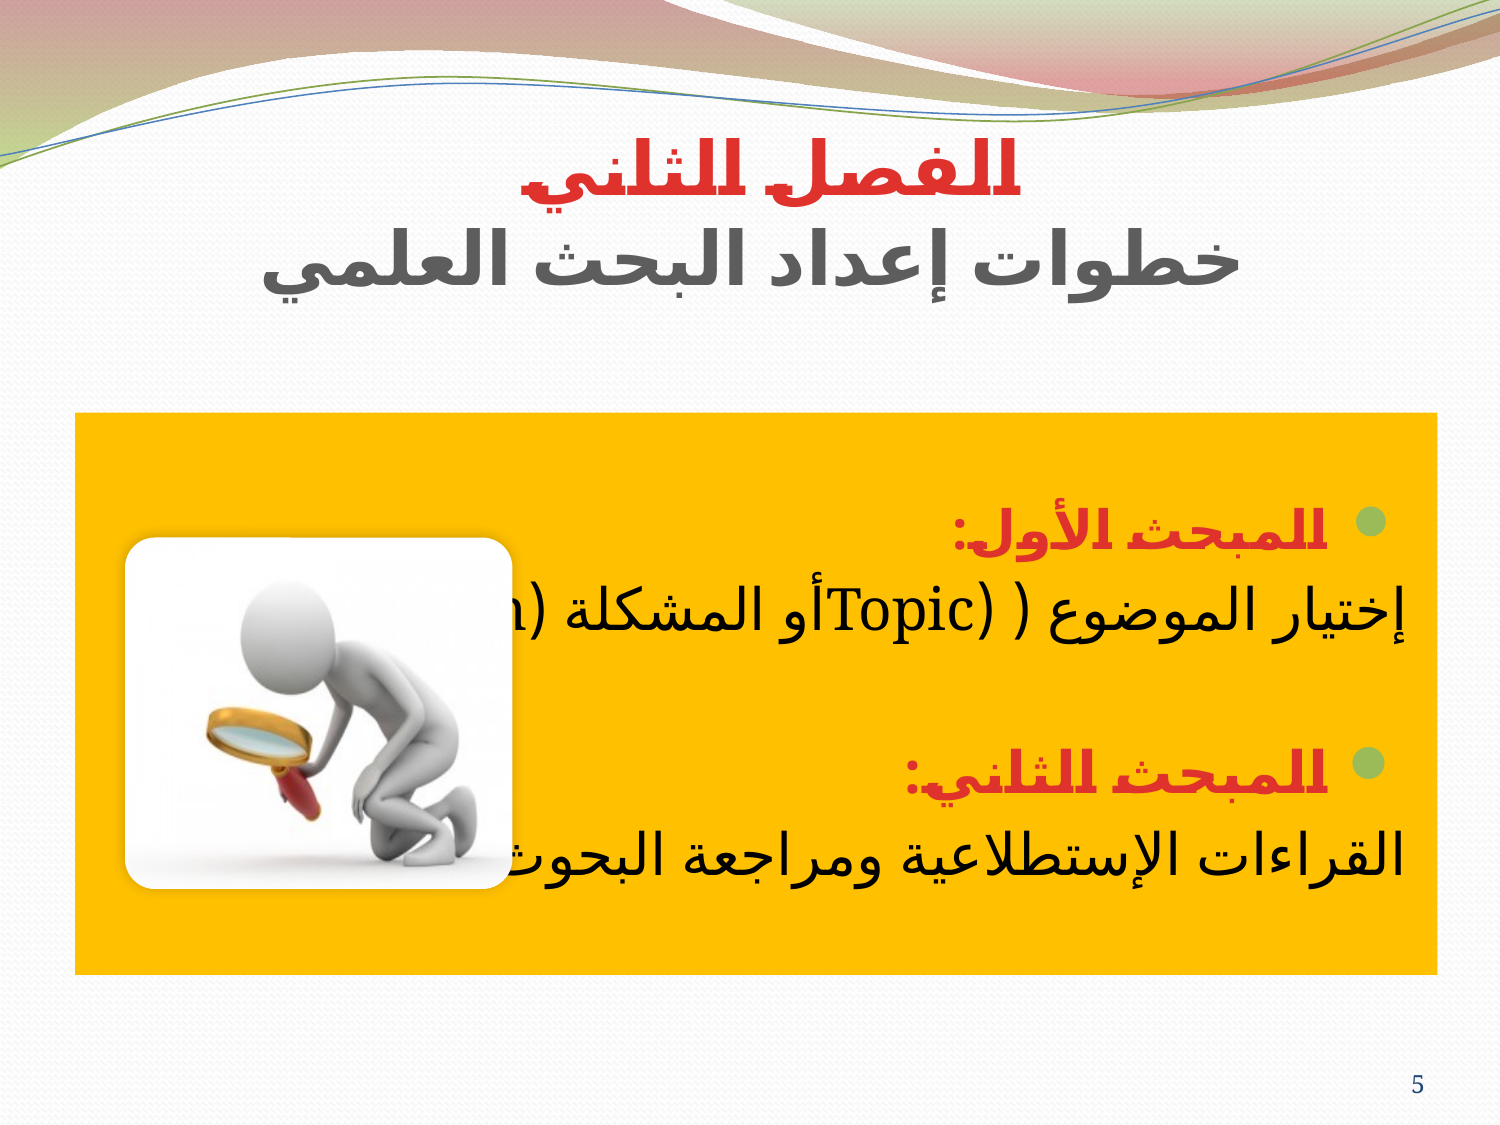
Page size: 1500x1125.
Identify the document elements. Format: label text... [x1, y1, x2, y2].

slide_number 5 [1400, 1087, 1425, 1103]
title الفصل الثاني خطوات إعداد البحث العلمي [87, 112, 1438, 300]
list المبحث الأول: إختيار الموضوع ( (Topicأو المشكلة (Problem). المبحث الثاني: القراءات الإستطلاعية ومراجعة البحوث السابقة. [75, 412, 1438, 975]
picture [124, 537, 513, 890]
